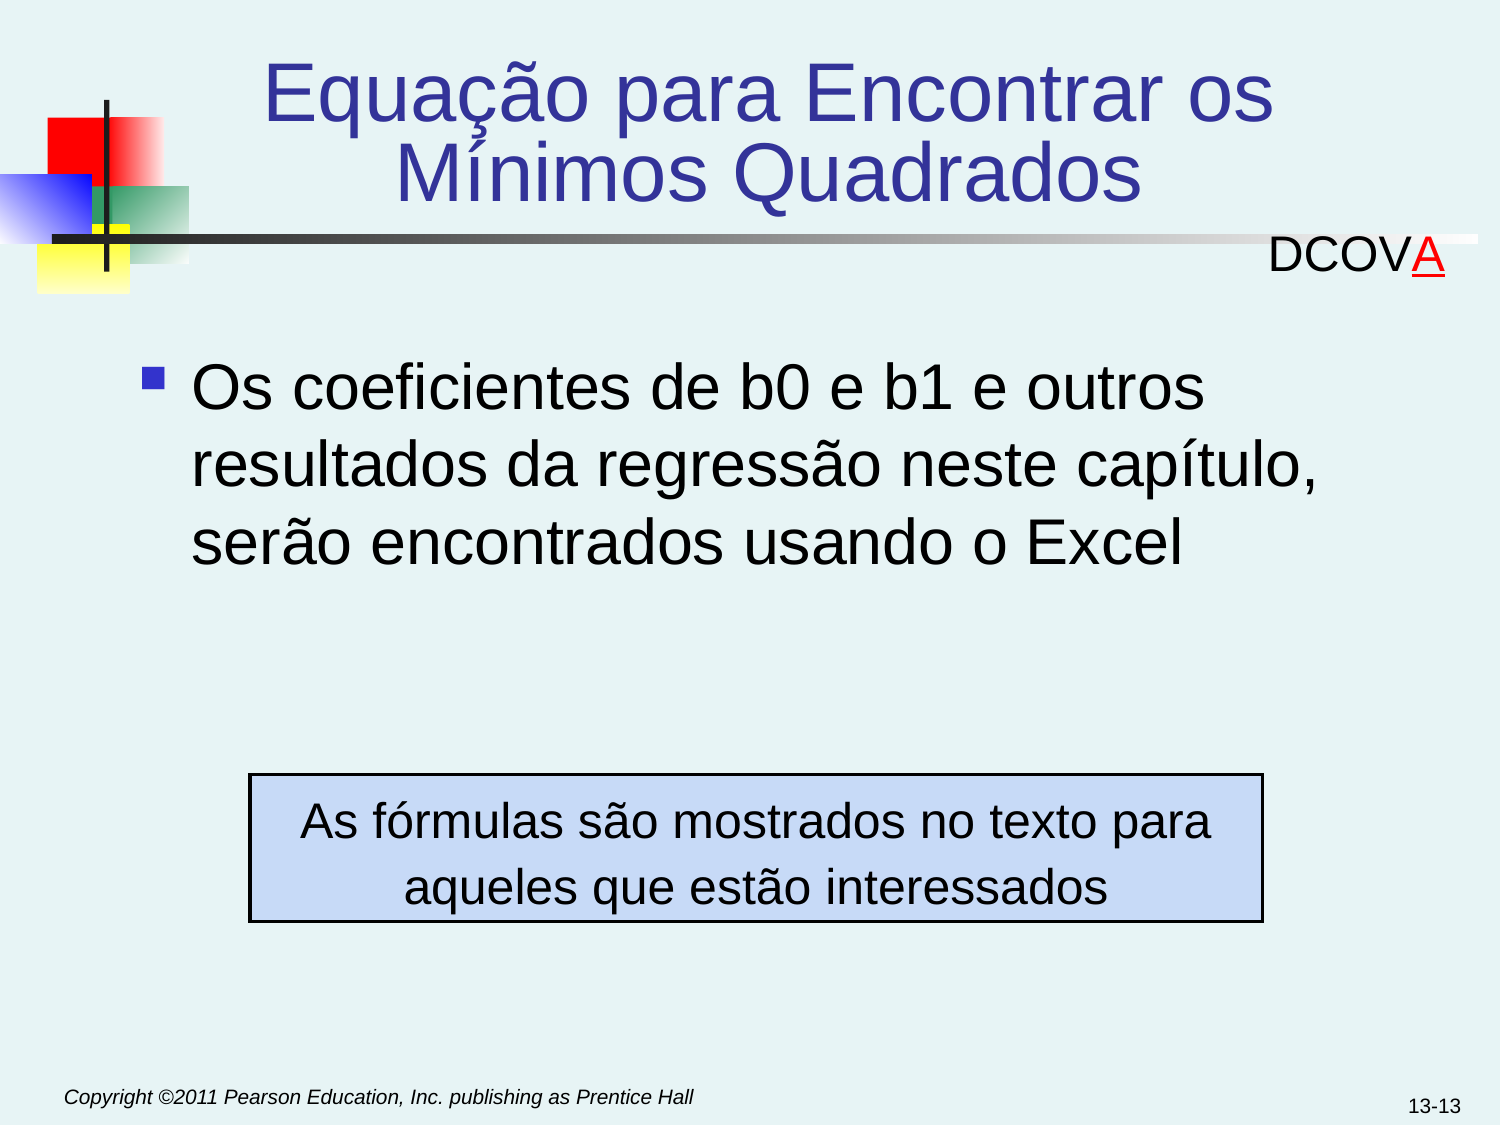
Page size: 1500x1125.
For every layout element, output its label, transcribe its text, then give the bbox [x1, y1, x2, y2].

slide_number 13-13 [1124, 1071, 1476, 1125]
text_box DCOVA [1237, 214, 1475, 289]
list Os coeficientes de b0 e b1 e outros resultados da regressão neste capítulo, serão encontrados usando o Excel [125, 337, 1450, 725]
title Equação para Encontrar os Mínimos Quadrados [188, 62, 1350, 225]
text_box As fórmulas são mostrados no texto para aqueles que estão interessados [249, 774, 1263, 922]
